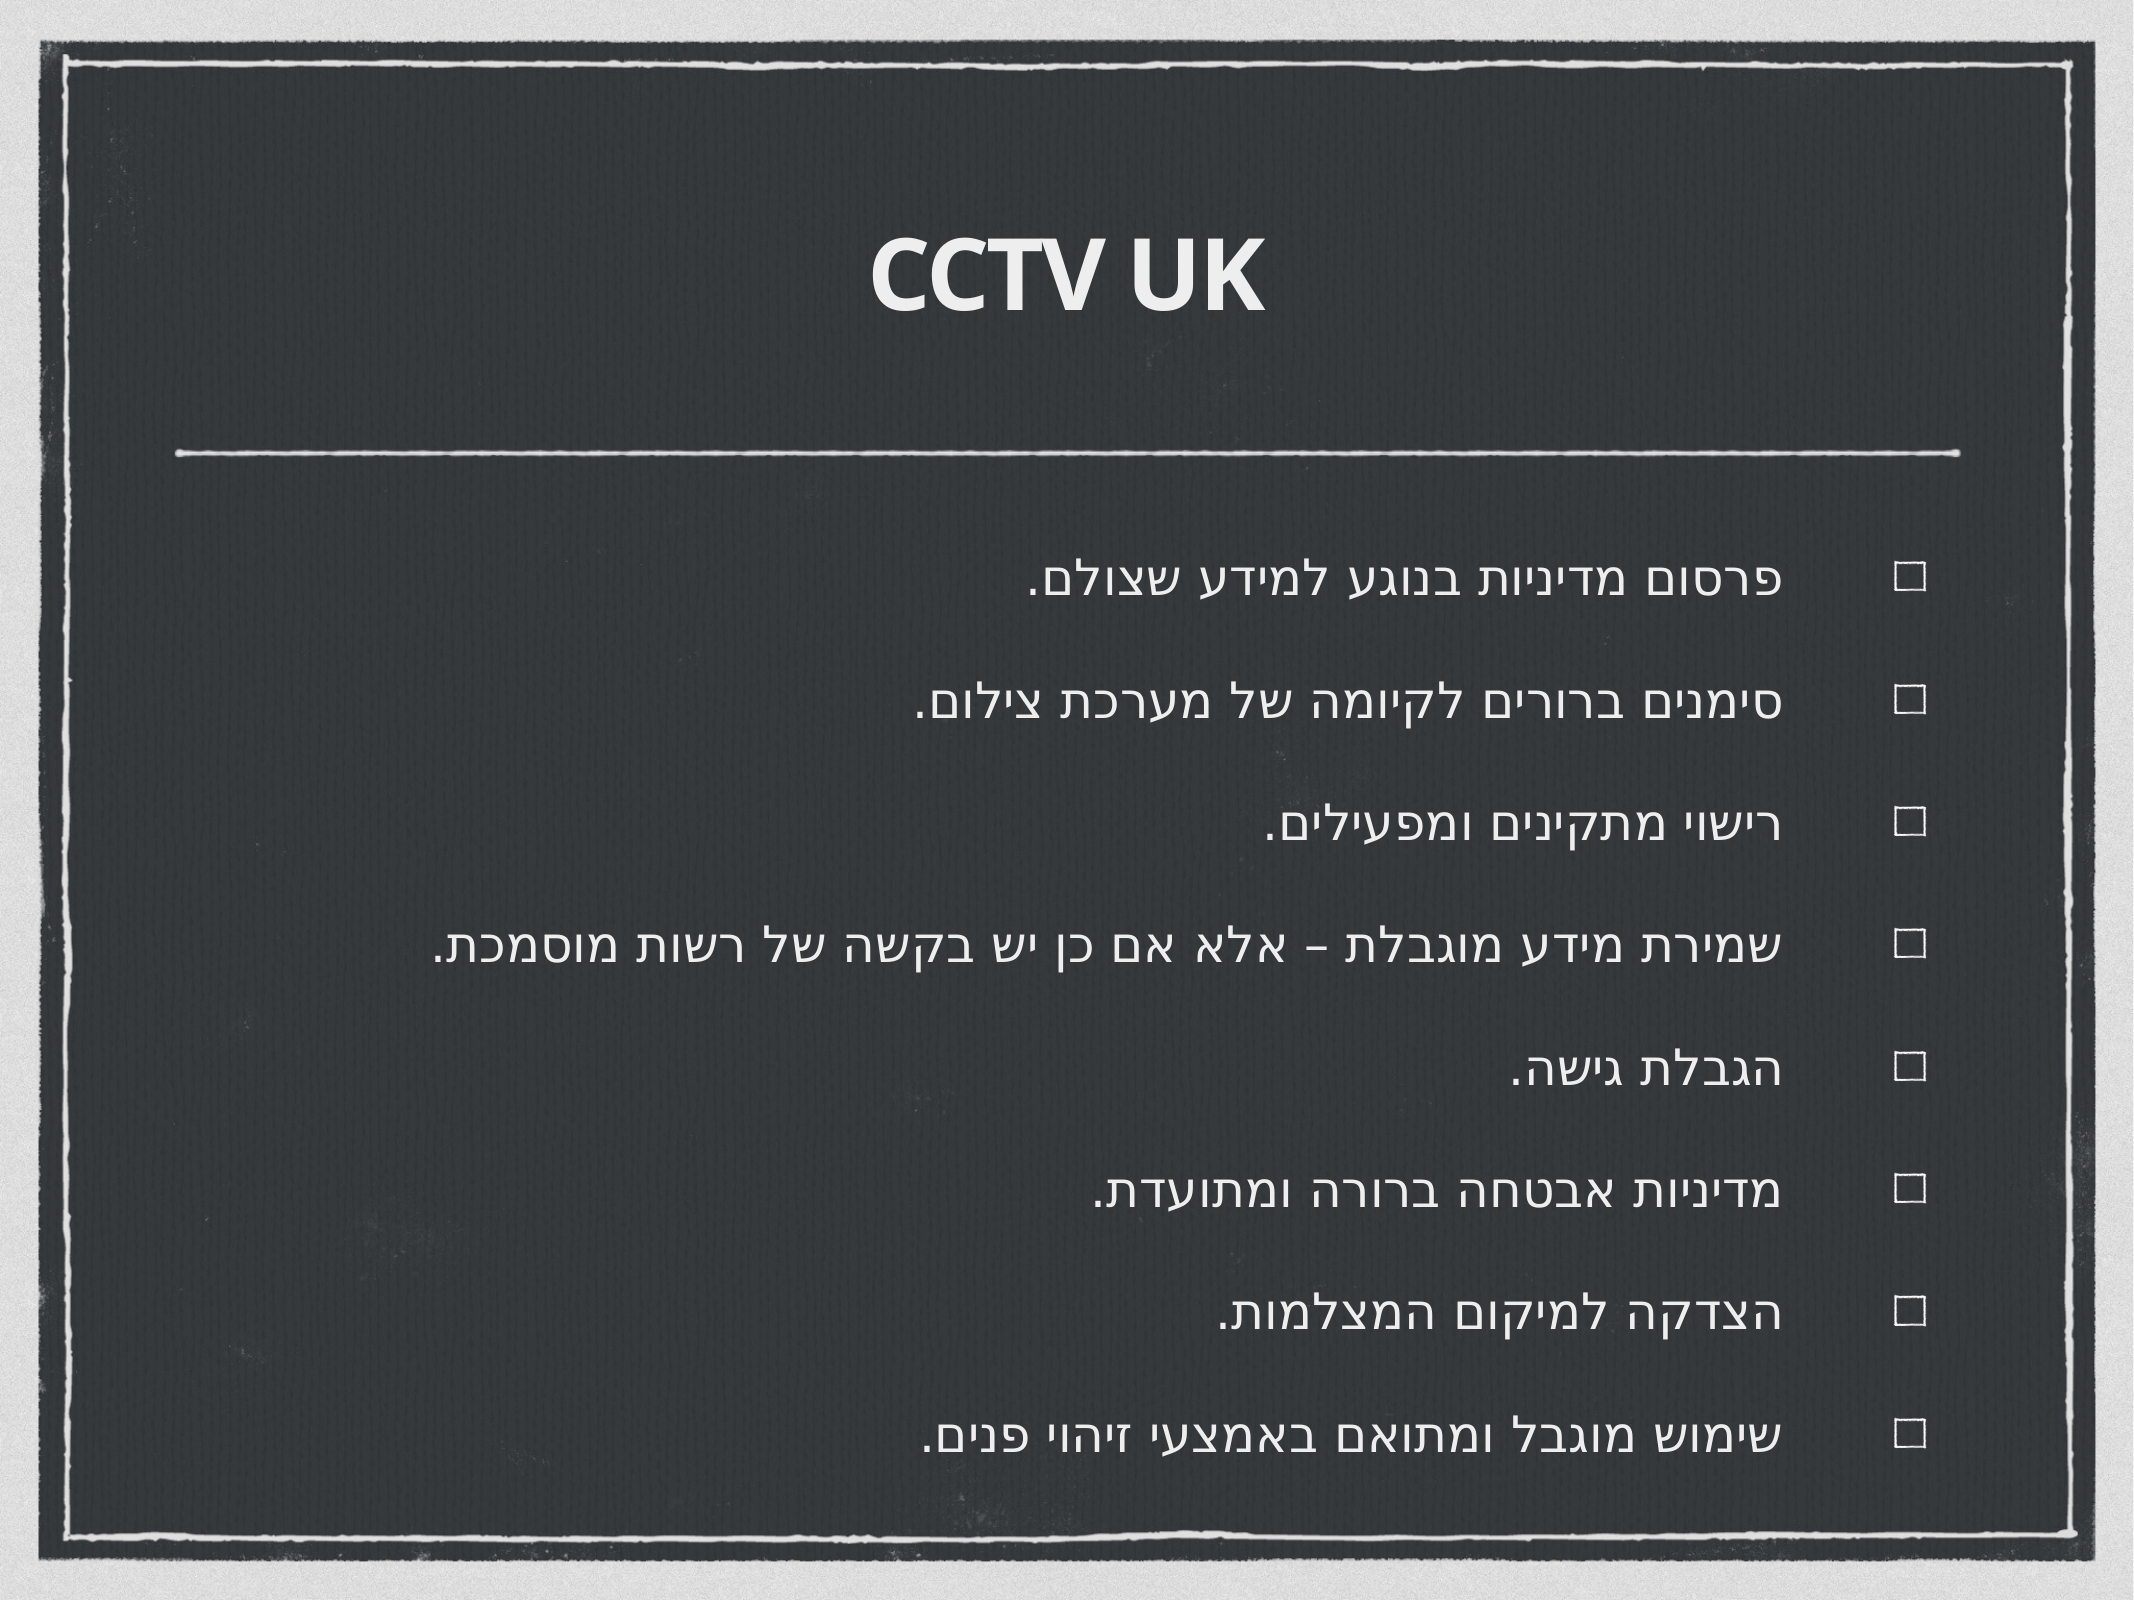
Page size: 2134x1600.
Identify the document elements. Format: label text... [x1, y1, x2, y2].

list פרסום מדיניות בנוגע למידע שצולם. סימנים ברורים לקיומה של מערכת צילום. רישוי מתקינים ומפעילים. שמירת מידע מוגבלת – אלא אם כן יש בקשה של רשות מוסמכת. הגבלת גישה. מדיניות אבטחה ברורה ומתועדת. הצדקה למיקום המצלמות. שימוש מוגבל ומתואם באמצעי זיהוי פנים. [207, 534, 1926, 1474]
picture [0, 0, 2134, 1600]
title CCTV UK [207, 114, 1926, 428]
